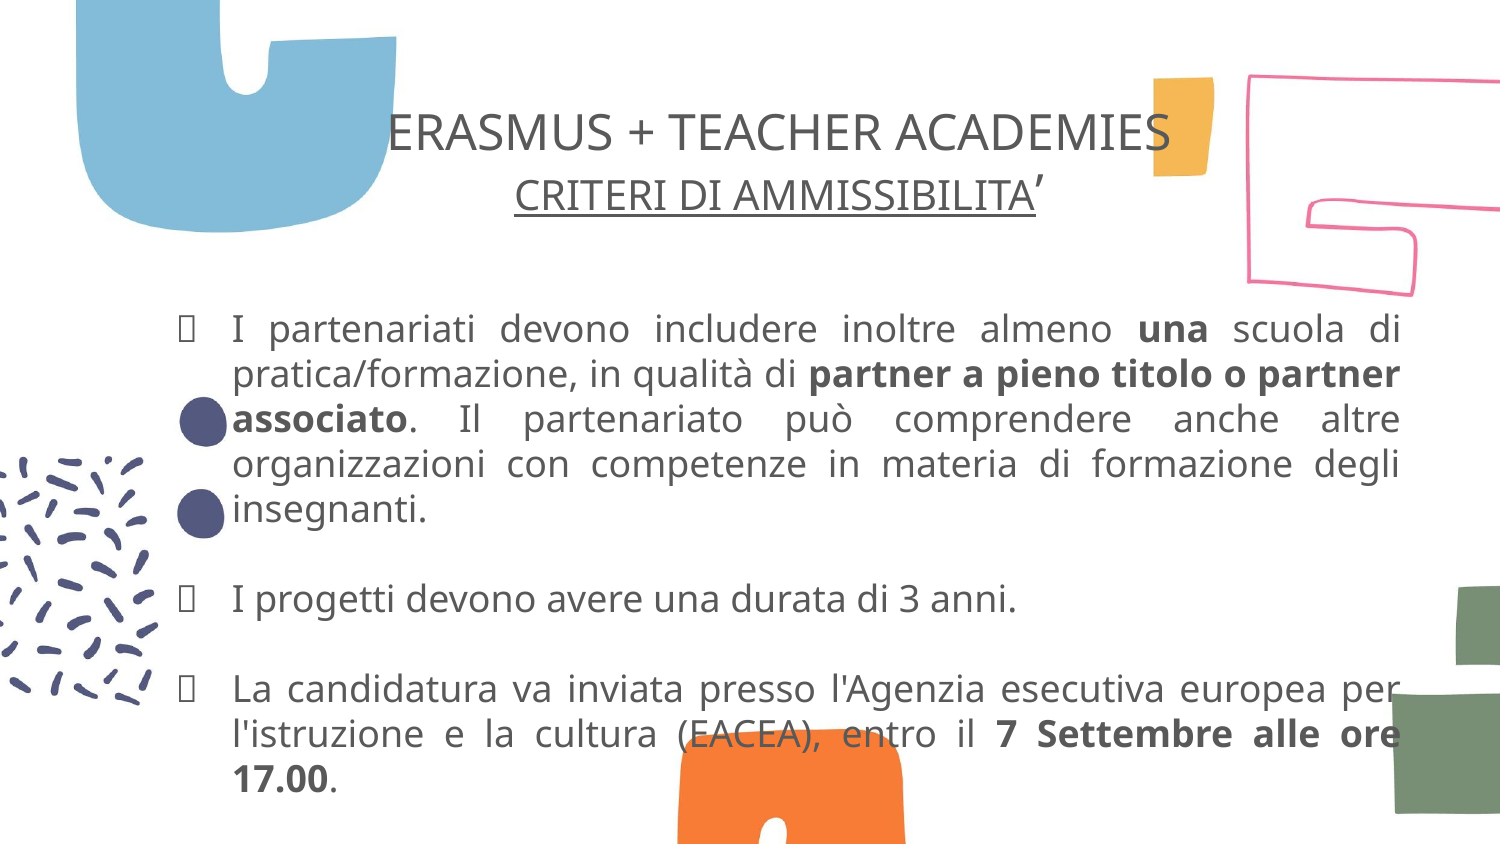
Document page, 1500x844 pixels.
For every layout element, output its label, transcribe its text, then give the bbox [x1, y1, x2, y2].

picture [0, 0, 1500, 844]
subtitle  I partenariati devono includere inoltre almeno una scuola di pratica/formazione, in qualità di partner a pieno titolo o partner associato. Il partenariato può comprendere anche altre organizzazioni con competenze in materia di formazione degli insegnanti.  I progetti devono avere una durata di 3 anni.  La candidatura va inviata presso l'Agenzia esecutiva europea per l'istruzione e la cultura (EACEA), entro il 7 Settembre alle ore 17.00. [141, 289, 1417, 823]
title ERASMUS + TEACHER ACADEMIES CRITERI DI AMMISSIBILITA’ [297, 121, 1261, 260]
